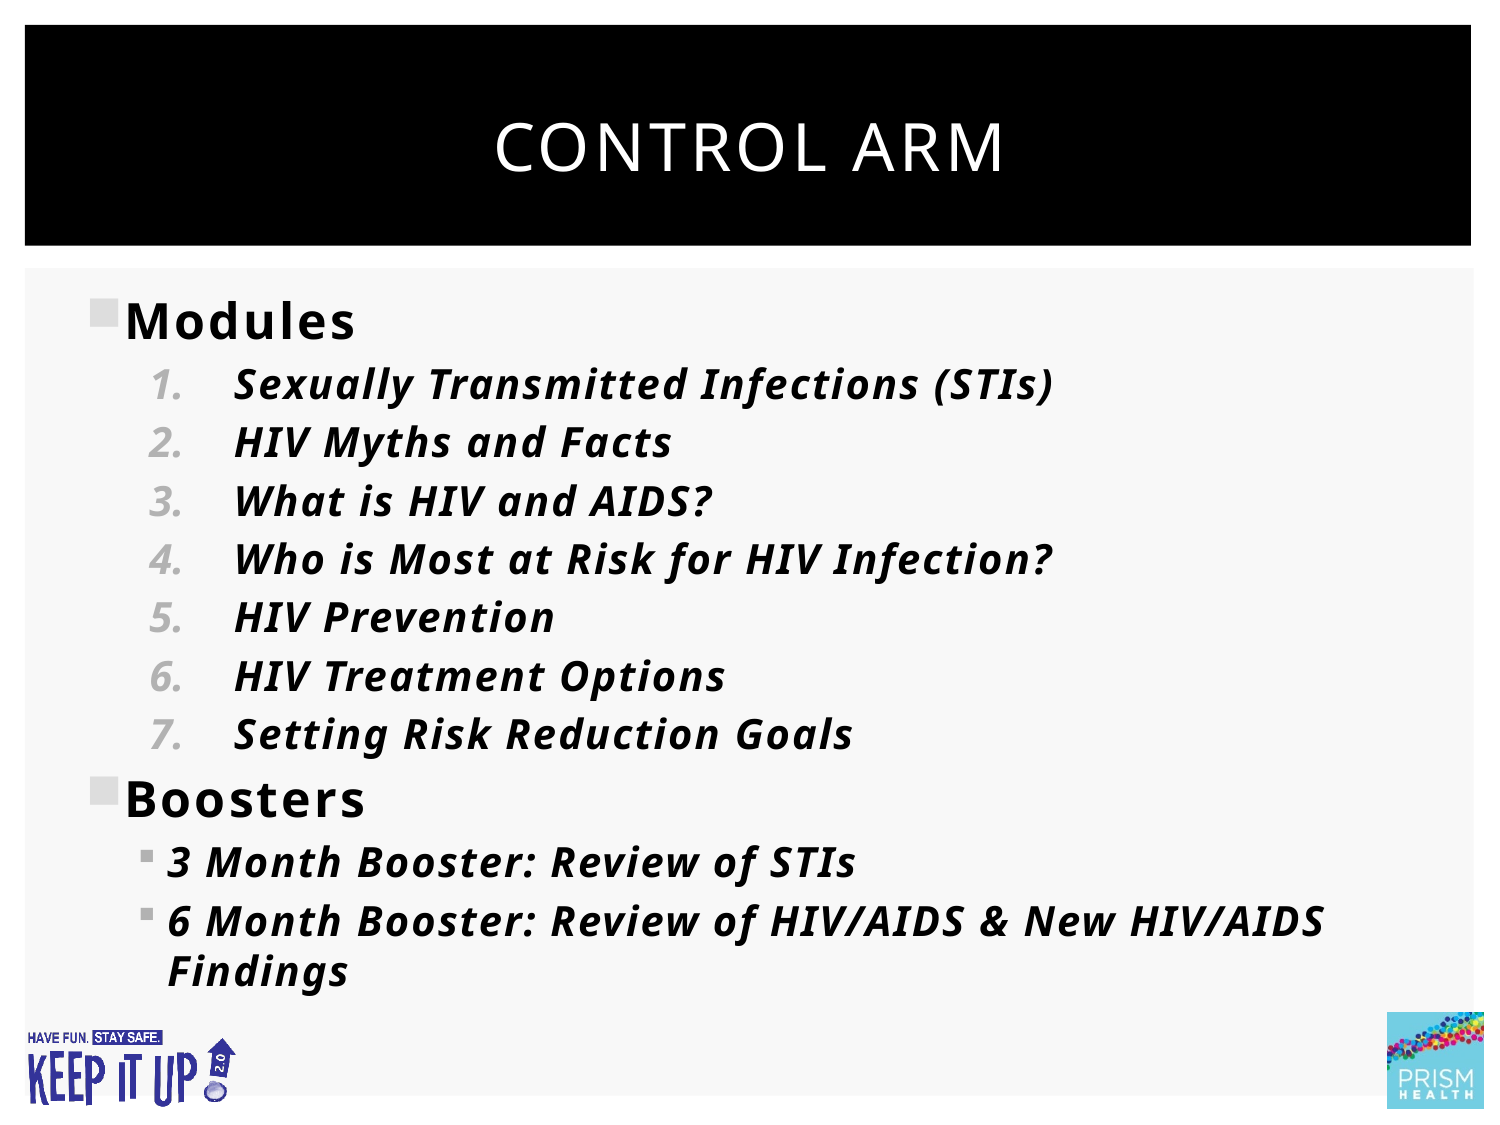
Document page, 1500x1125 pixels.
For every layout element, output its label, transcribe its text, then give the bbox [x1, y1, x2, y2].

list Modules Sexually Transmitted Infections (STIs) HIV Myths and Facts What is HIV and AIDS? Who is Most at Risk for HIV Infection? HIV Prevention HIV Treatment Options Setting Risk Reduction Goals Boosters 3 Month Booster: Review of STIs 6 Month Booster: Review of HIV/AIDS & New HIV/AIDS Findings [62, 282, 1442, 1005]
title Control Arm [62, 58, 1438, 232]
picture [24, 1030, 238, 1108]
picture [1387, 1012, 1484, 1109]
